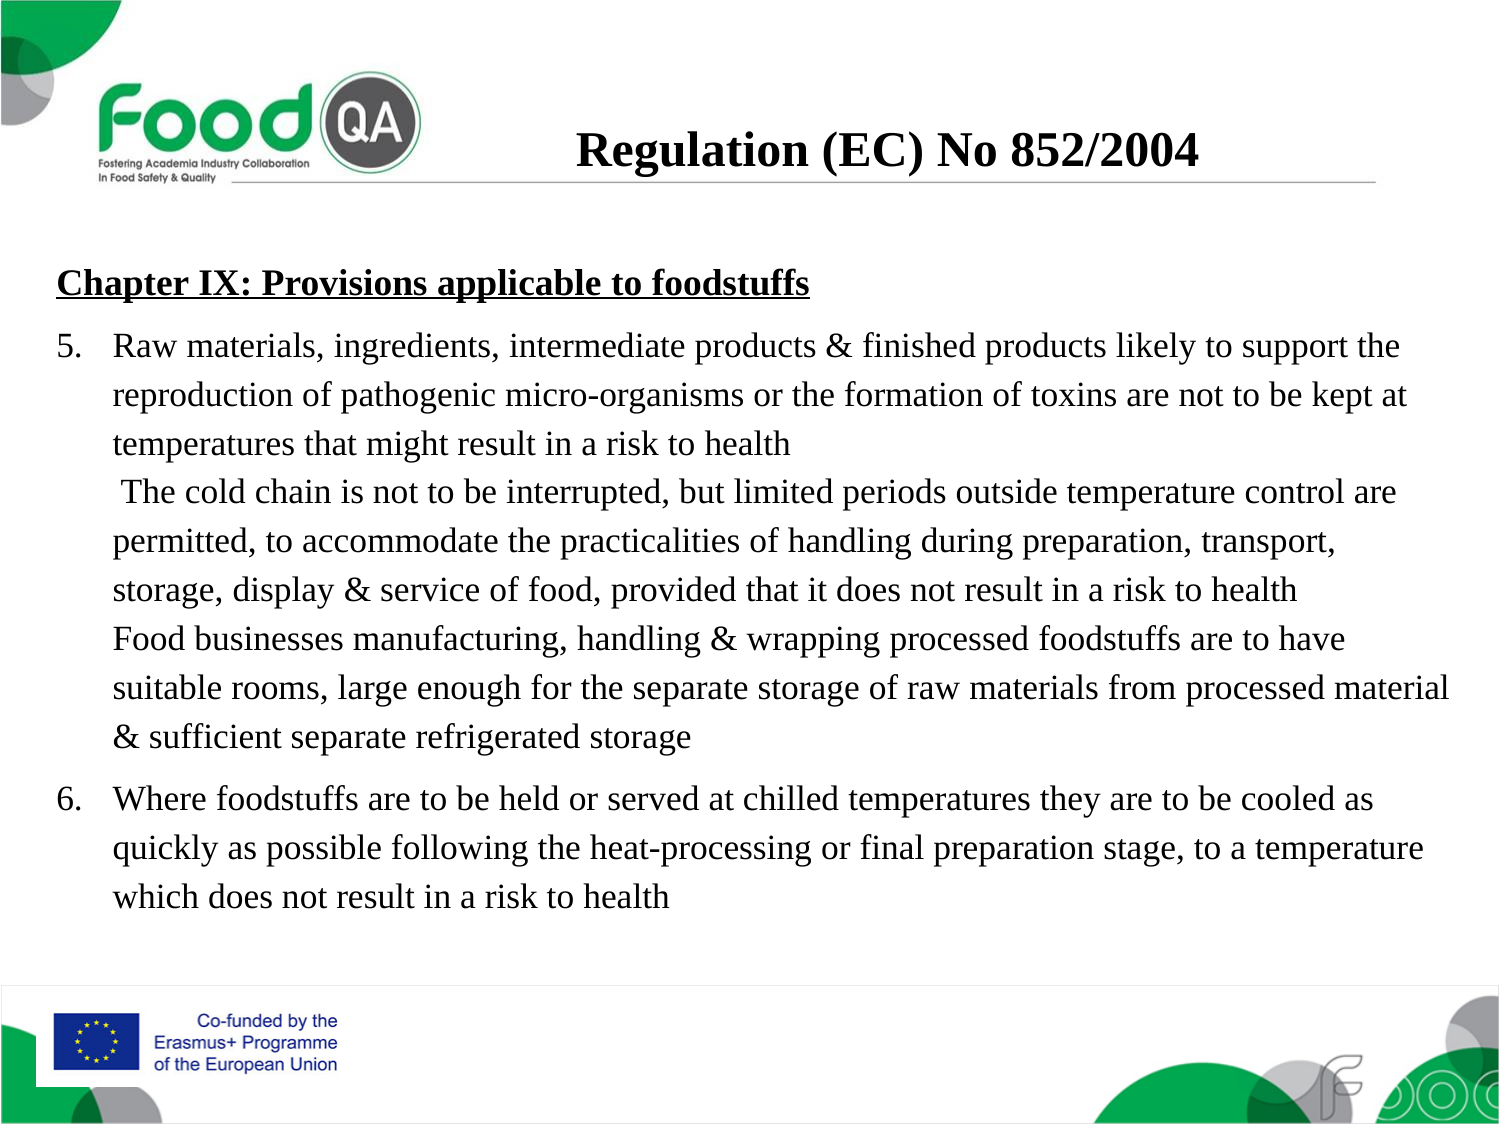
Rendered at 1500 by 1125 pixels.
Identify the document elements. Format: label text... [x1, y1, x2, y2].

list Chapter IX: Provisions applicable to foodstuffs Raw materials, ingredients, intermediate products & finished products likely to support the reproduction of pathogenic micro-organisms or the formation of toxins are not to be kept at temperatures that might result in a risk to health The cold chain is not to be interrupted, but limited periods outside temperature control are permitted, to accommodate the practicalities of handling during preparation, transport, storage, display & service of food, provided that it does not result in a risk to health Food businesses manufacturing, handling & wrapping processed foodstuffs are to have suitable rooms, large enough for the separate storage of raw materials from processed material & sufficient separate refrigerated storage Where foodstuffs are to be held or served at chilled temperatures they are to be cooled as quickly as possible following the heat-processing or final preparation stage, to a temperature which does not result in a risk to health [41, 243, 1471, 988]
text_box Regulation (EC) No 852/2004 [561, 108, 1294, 184]
picture [0, 0, 1498, 190]
picture [0, 984, 1500, 1125]
